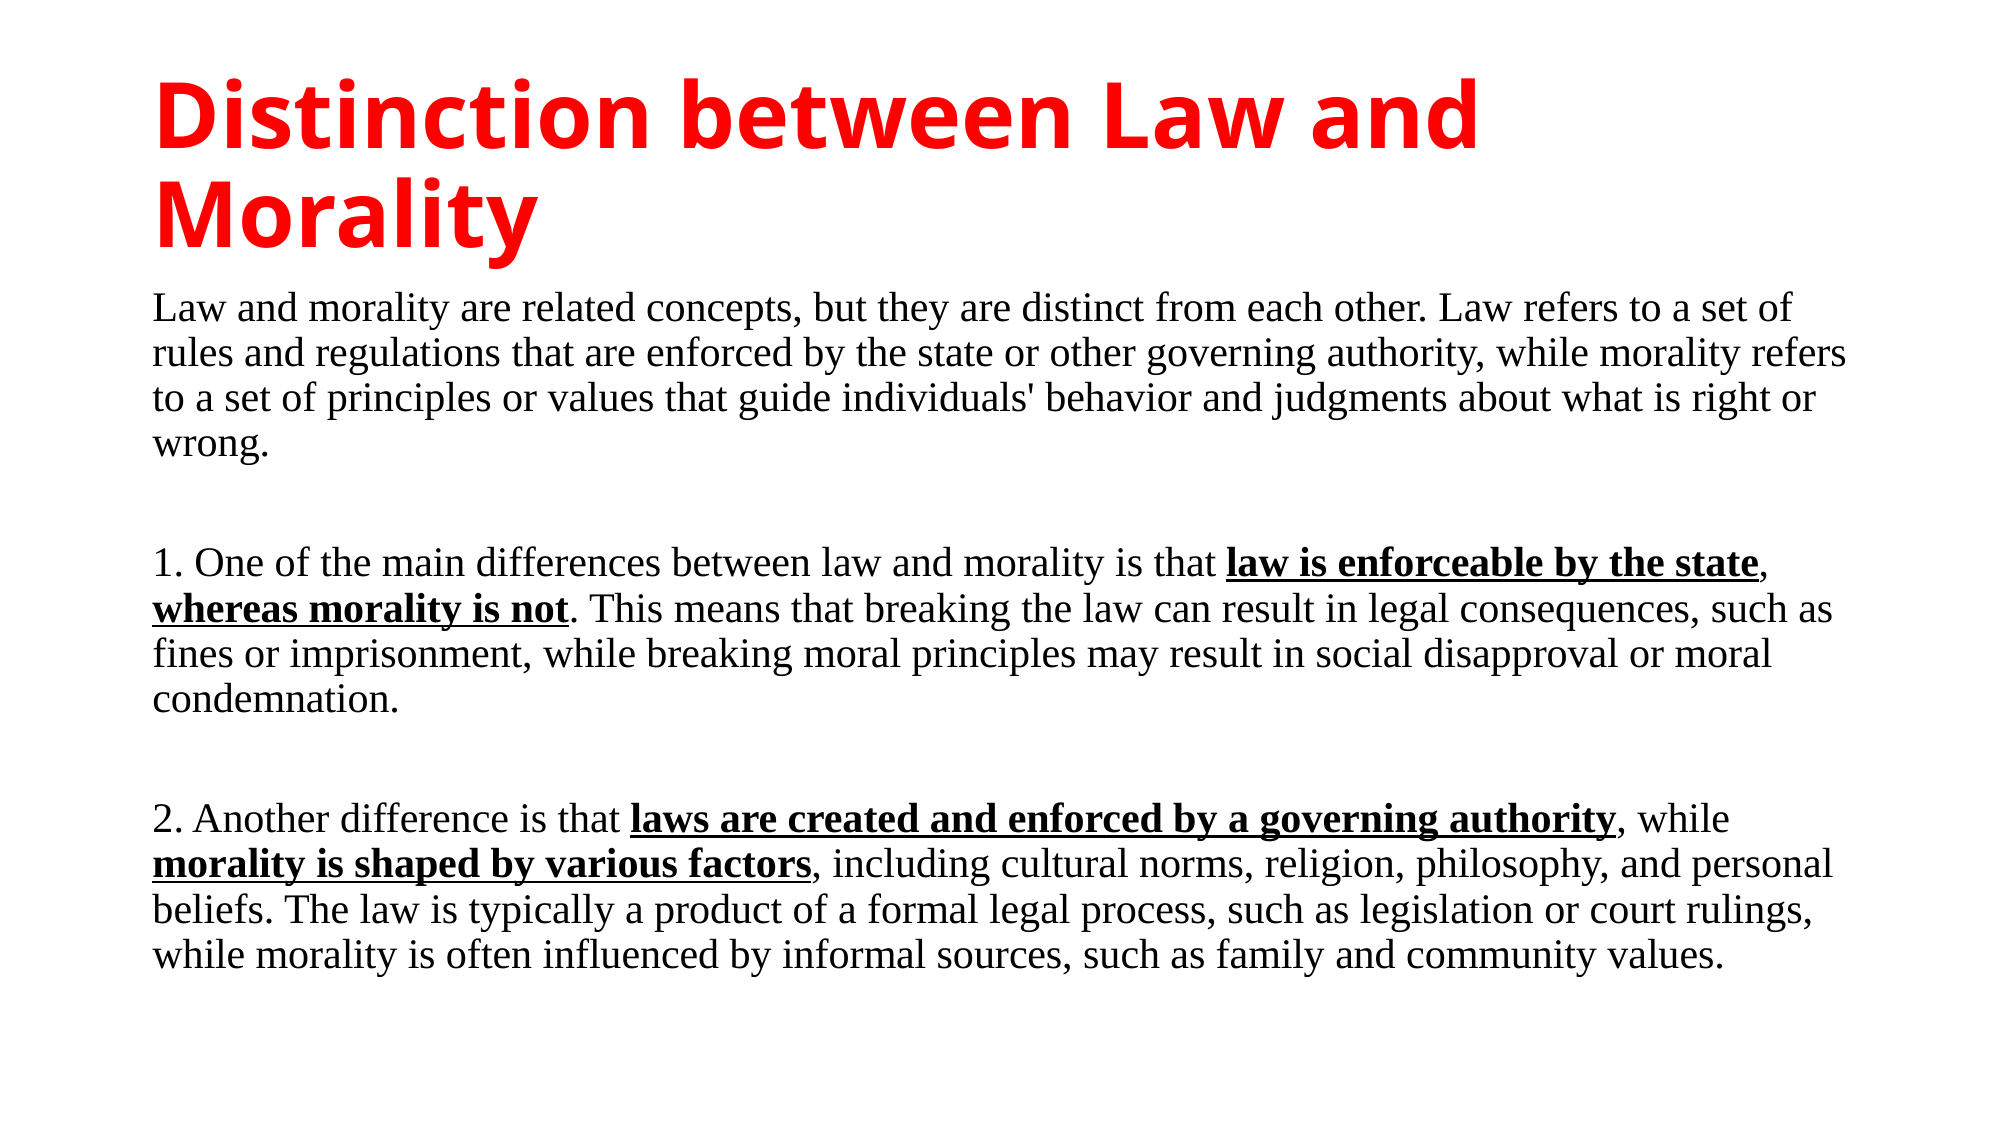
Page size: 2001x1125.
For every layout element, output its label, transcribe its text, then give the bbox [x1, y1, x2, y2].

list Law and morality are related concepts, but they are distinct from each other. Law refers to a set of rules and regulations that are enforced by the state or other governing authority, while morality refers to a set of principles or values that guide individuals' behavior and judgments about what is right or wrong. 1. One of the main differences between law and morality is that law is enforceable by the state, whereas morality is not. This means that breaking the law can result in legal consequences, such as fines or imprisonment, while breaking moral principles may result in social disapproval or moral condemnation. 2. Another difference is that laws are created and enforced by a governing authority, while morality is shaped by various factors, including cultural norms, religion, philosophy, and personal beliefs. The law is typically a product of a formal legal process, such as legislation or court rulings, while morality is often influenced by informal sources, such as family and community values. [137, 277, 1863, 1014]
title Distinction between Law and Morality [137, 59, 1863, 277]
